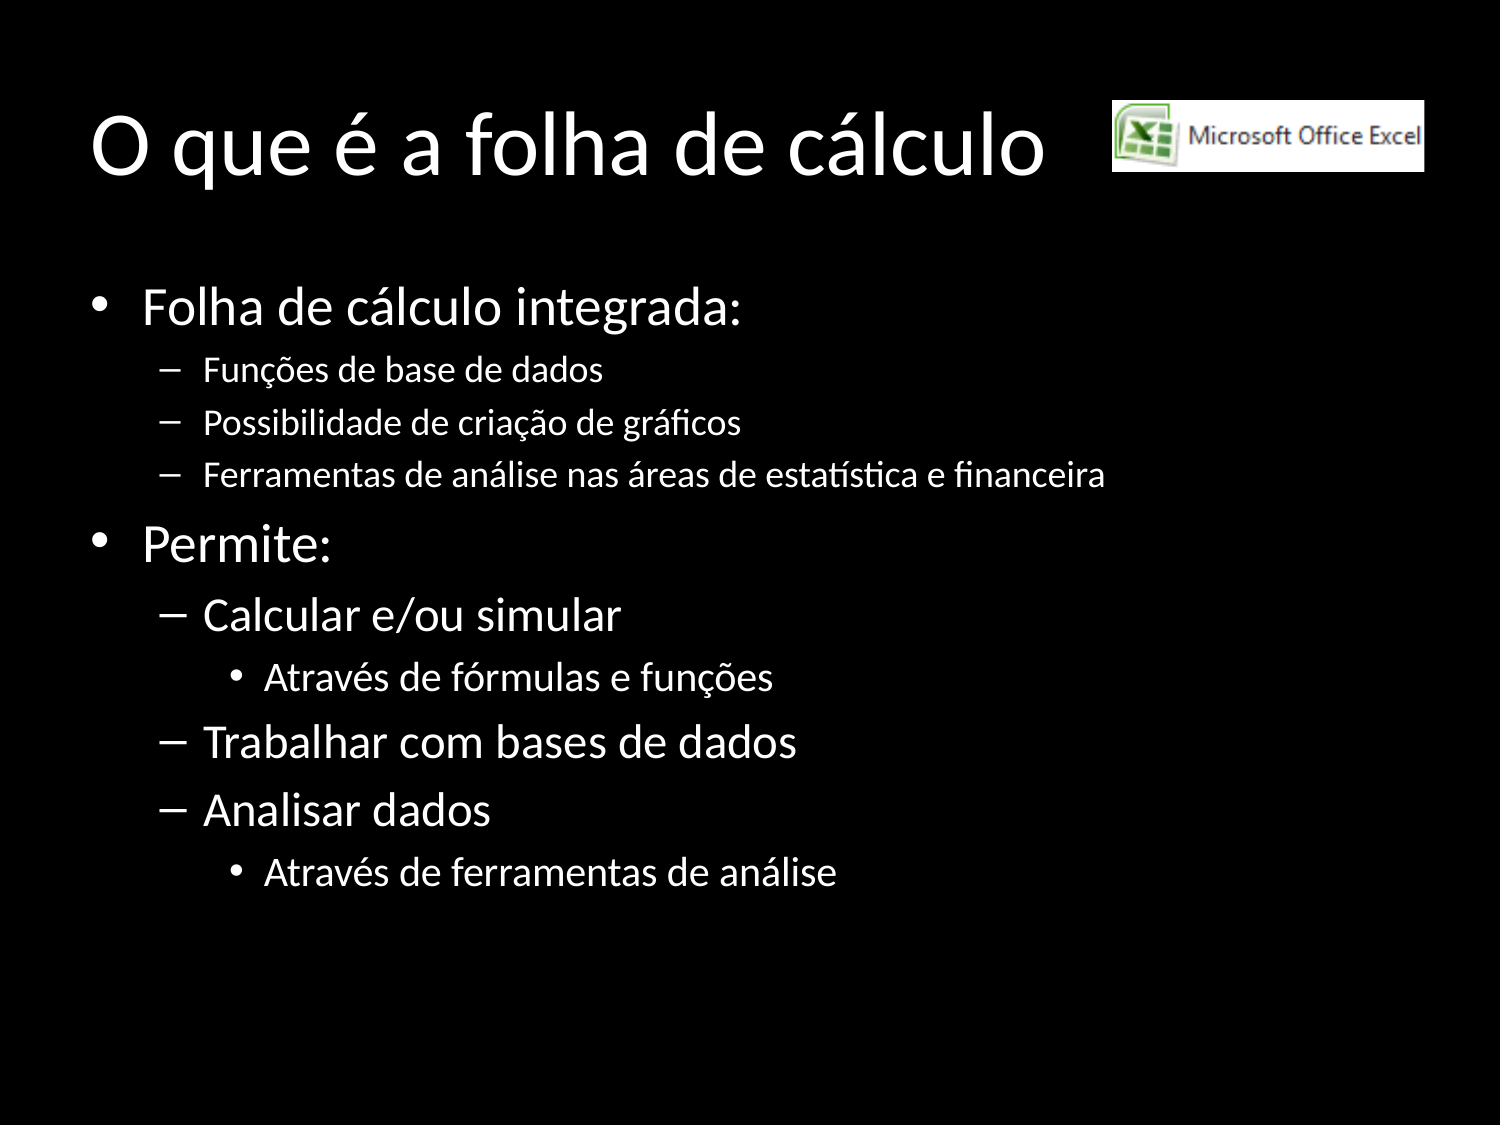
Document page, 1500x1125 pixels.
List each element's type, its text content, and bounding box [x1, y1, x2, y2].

picture [1111, 100, 1425, 173]
title O que é a folha de cálculo [74, 44, 1426, 233]
list Folha de cálculo integrada: Funções de base de dados Possibilidade de criação de gráficos Ferramentas de análise nas áreas de estatística e financeira Permite: Calcular e/ou simular Através de fórmulas e funções Trabalhar com bases de dados Analisar dados Através de ferramentas de análise [74, 262, 1407, 1006]
